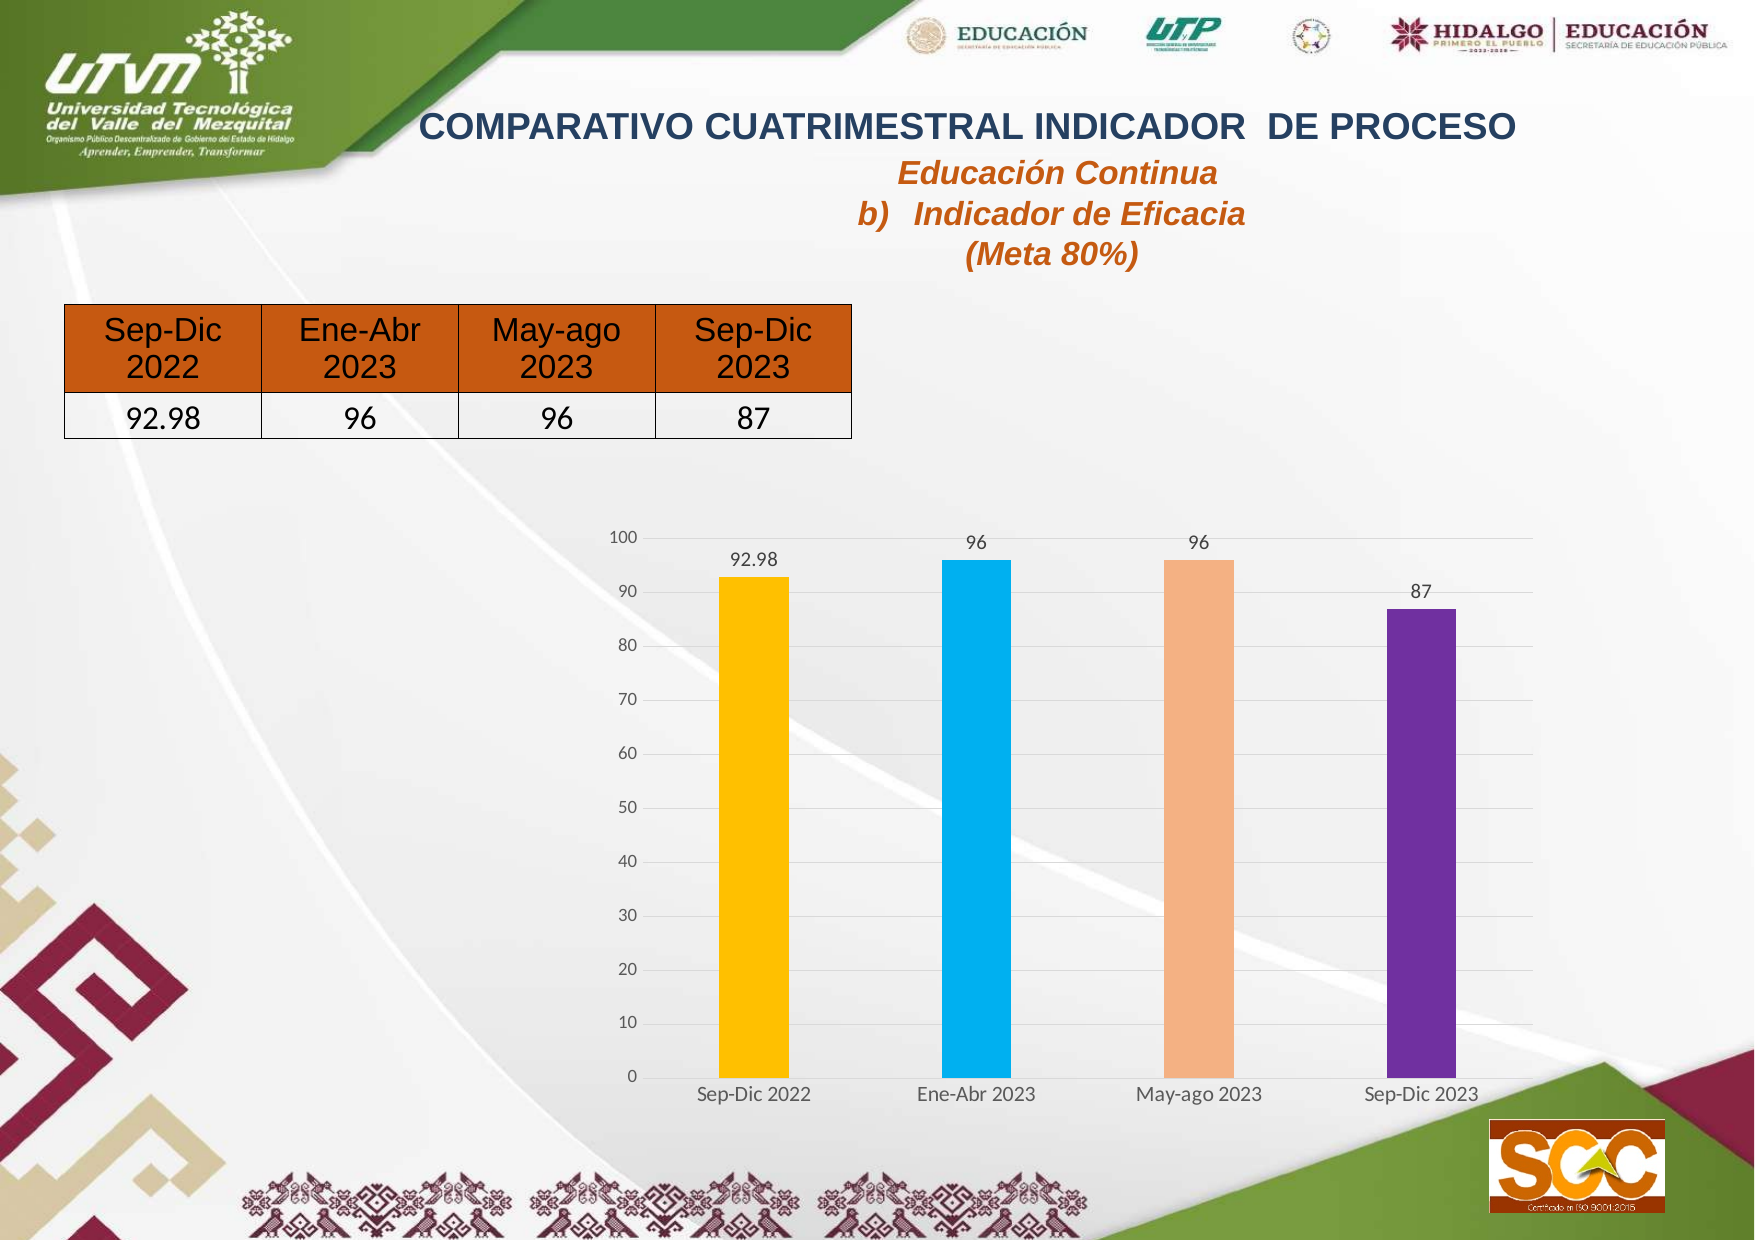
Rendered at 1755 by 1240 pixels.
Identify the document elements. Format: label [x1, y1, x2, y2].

picture [0, 0, 1755, 1240]
chart [589, 516, 1553, 1121]
